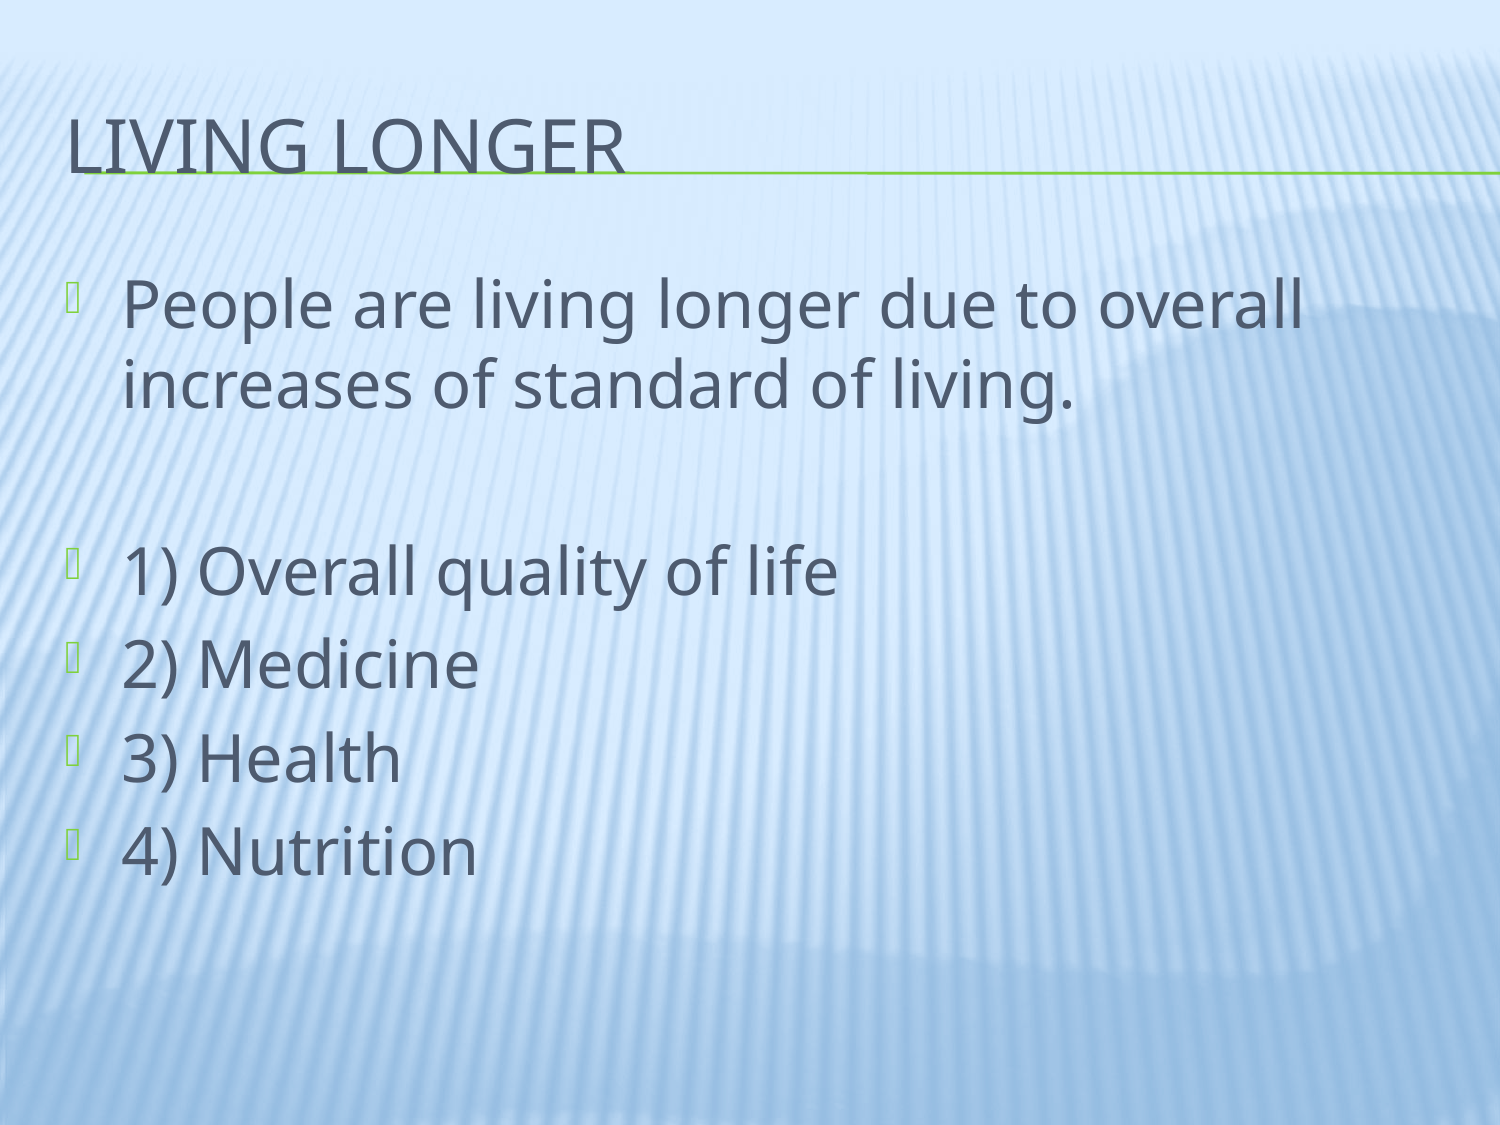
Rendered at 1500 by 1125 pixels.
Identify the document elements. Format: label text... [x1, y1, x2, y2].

list People are living longer due to overall increases of standard of living. 1) Overall quality of life 2) Medicine 3) Health 4) Nutrition [50, 254, 1475, 998]
title Living Longer [50, 75, 1475, 213]
